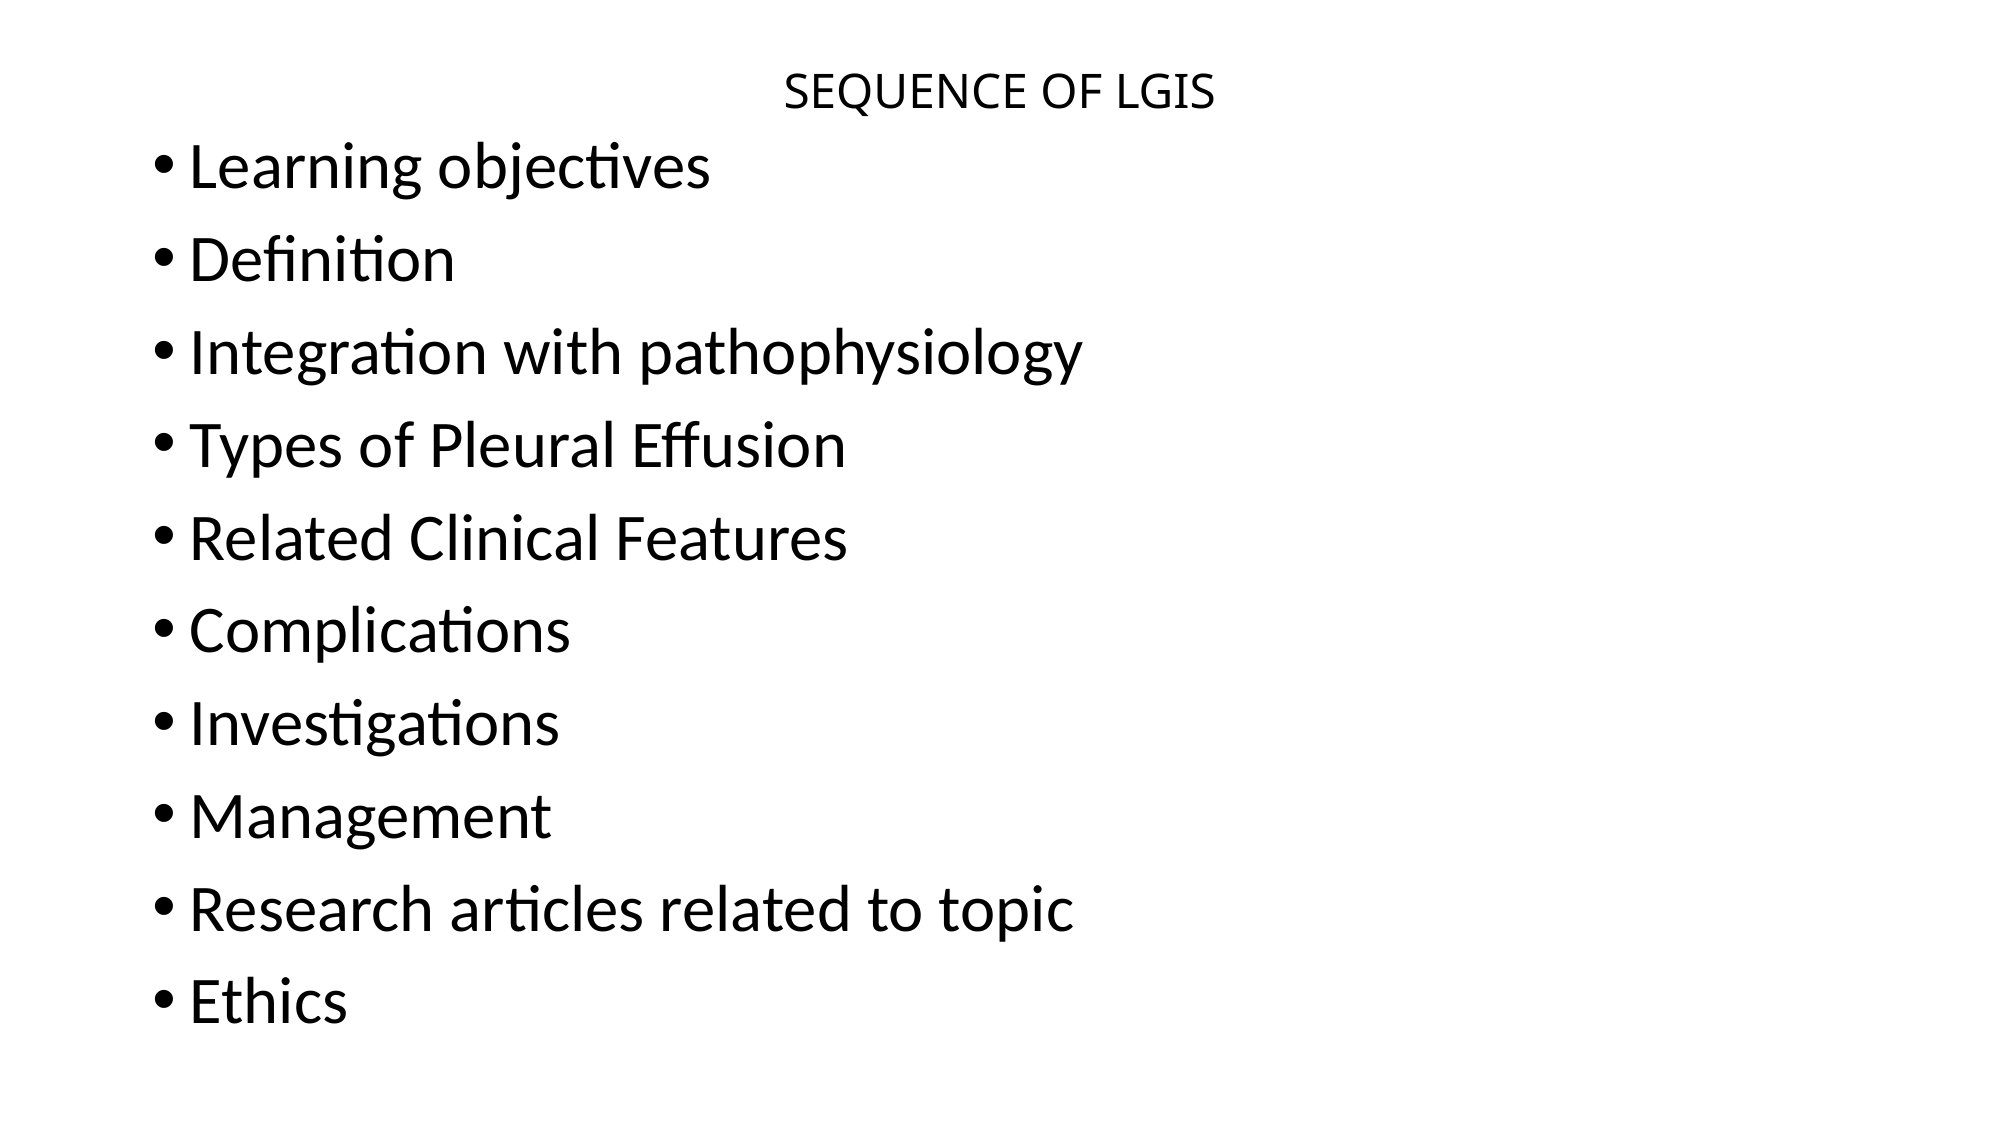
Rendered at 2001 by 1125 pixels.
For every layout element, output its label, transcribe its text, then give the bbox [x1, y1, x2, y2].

title SEQUENCE OF LGIS [137, 59, 1863, 123]
list Learning objectives Definition Integration with pathophysiology Types of Pleural Effusion Related Clinical Features Complications Investigations Management Research articles related to topic Ethics [137, 123, 1863, 1084]
